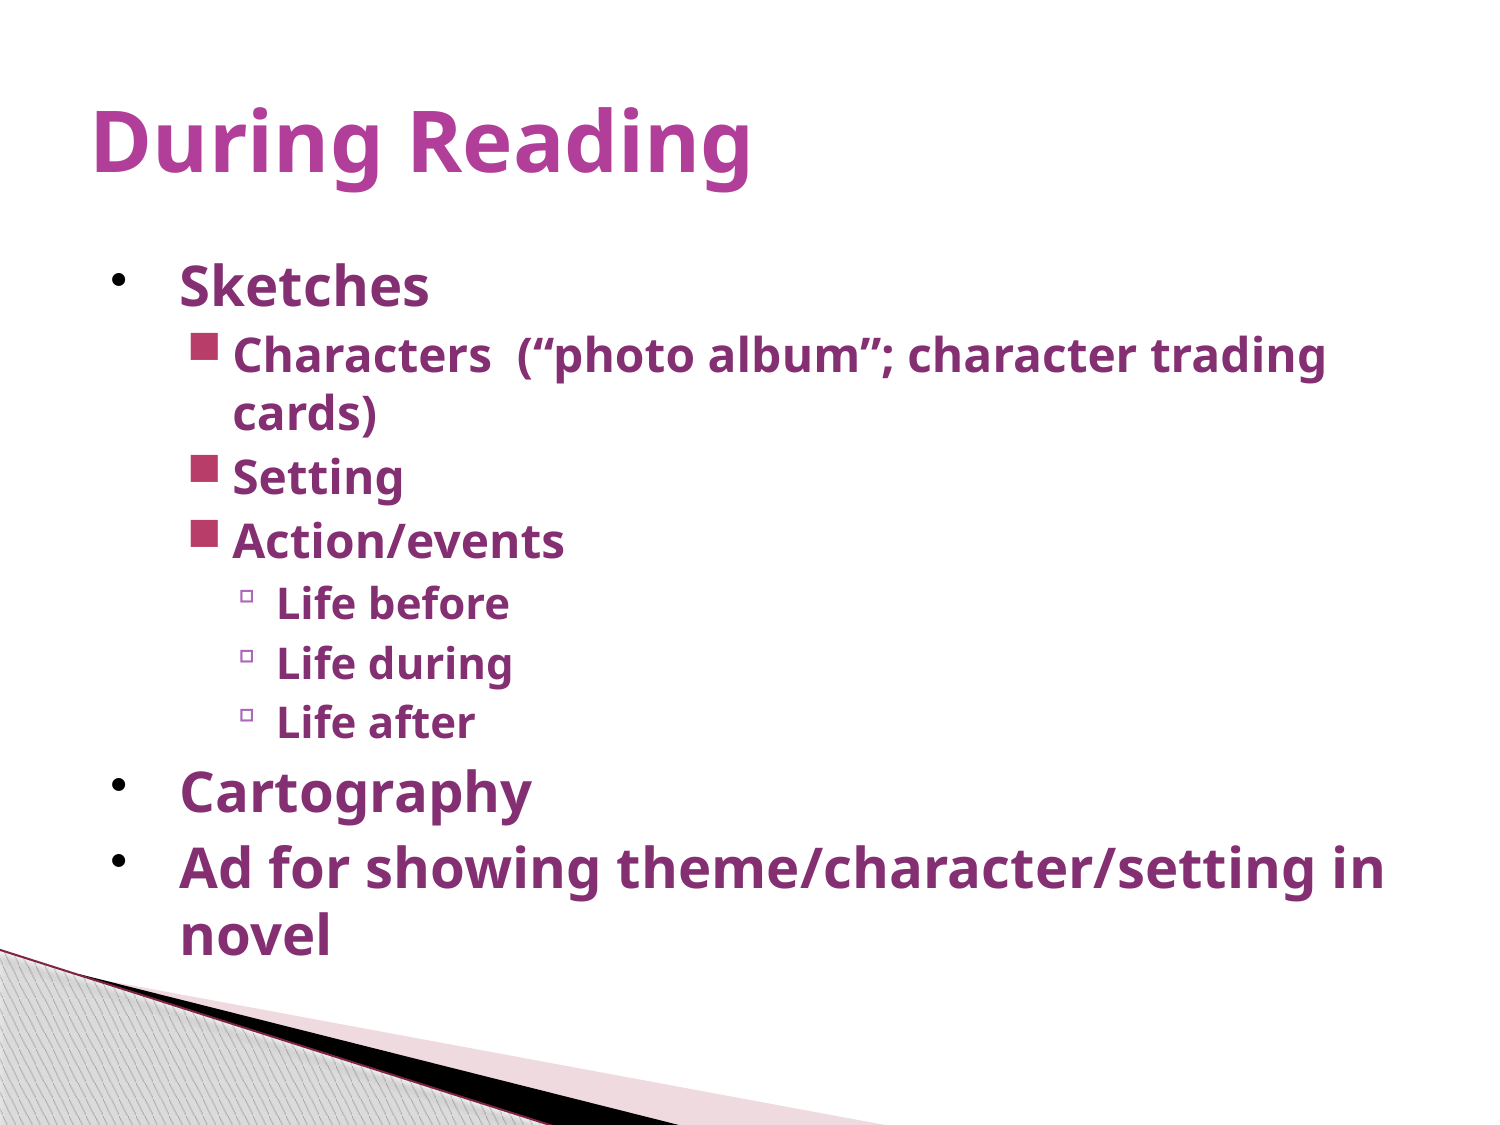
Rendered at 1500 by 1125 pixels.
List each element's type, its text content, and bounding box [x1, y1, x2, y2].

title During Reading [75, 45, 1425, 233]
list Sketches Characters (“photo album”; character trading cards) Setting Action/events Life before Life during Life after Cartography Ad for showing theme/character/setting in novel [75, 243, 1425, 986]
